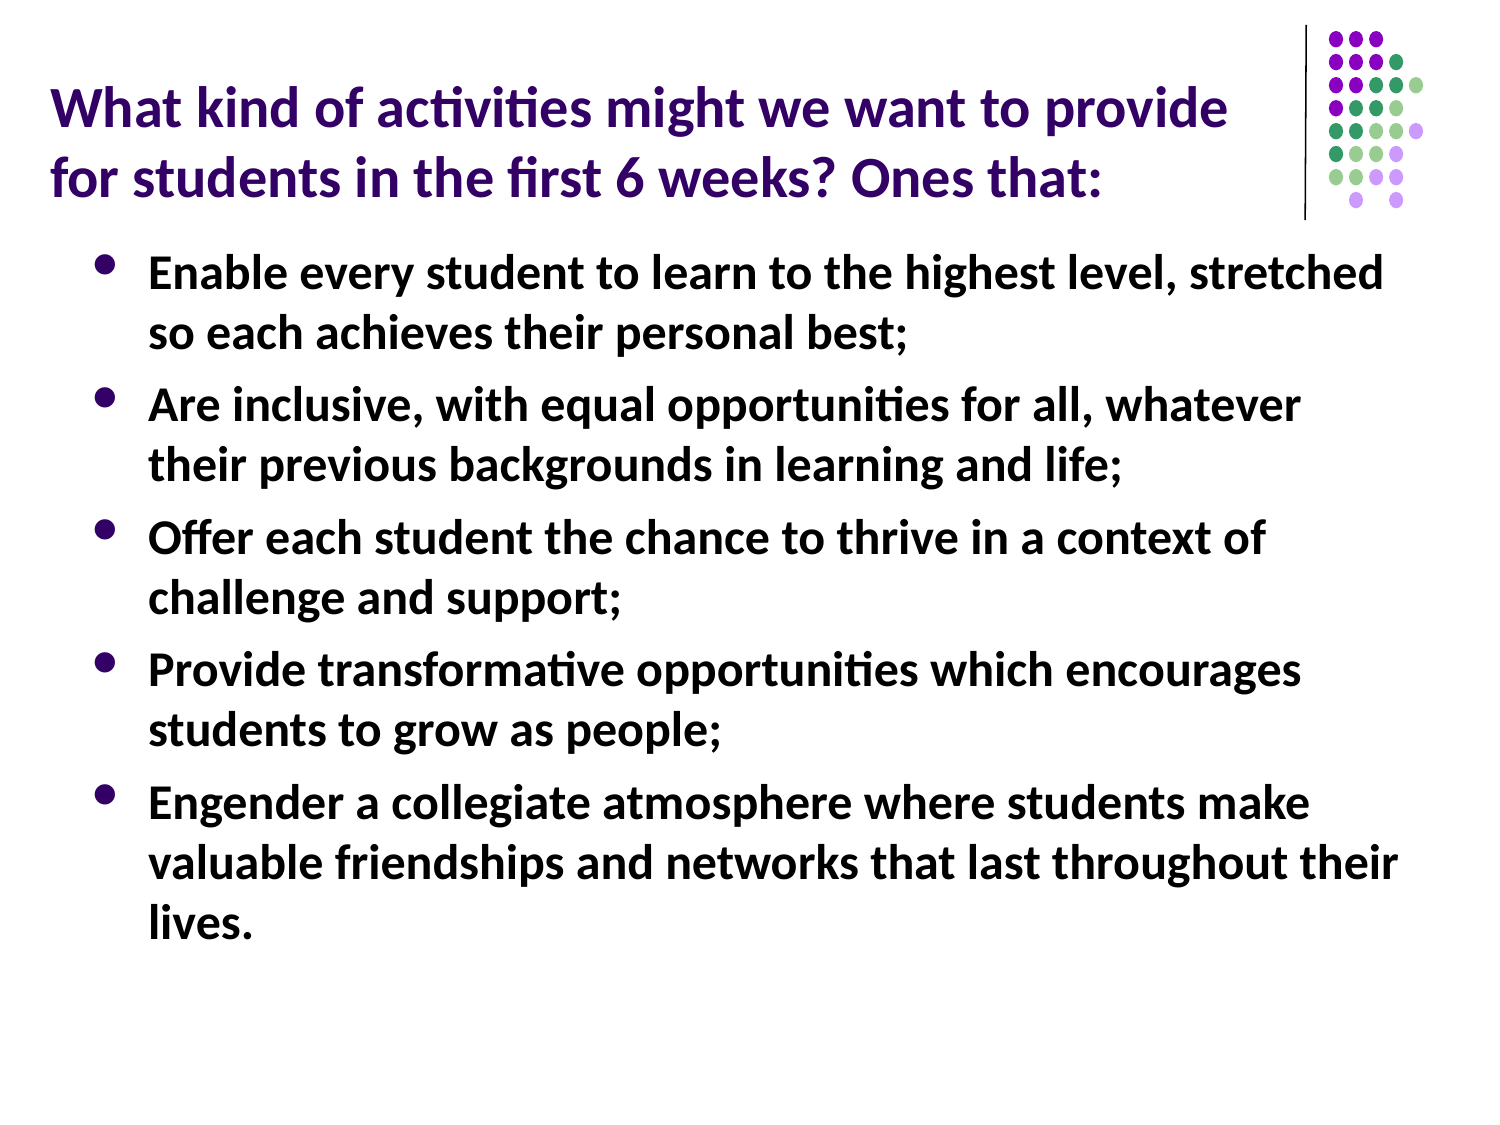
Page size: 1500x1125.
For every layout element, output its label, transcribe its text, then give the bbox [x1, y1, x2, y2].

list Enable every student to learn to the highest level, stretched so each achieves their personal best; Are inclusive, with equal opportunities for all, whatever their previous backgrounds in learning and life; Offer each student the chance to thrive in a context of challenge and support; Provide transformative opportunities which encourages students to grow as people; Engender a collegiate atmosphere where students make valuable friendships and networks that last throughout their lives. [76, 231, 1428, 1018]
title What kind of activities might we want to provide for students in the first 6 weeks? Ones that: [34, 40, 1294, 218]
